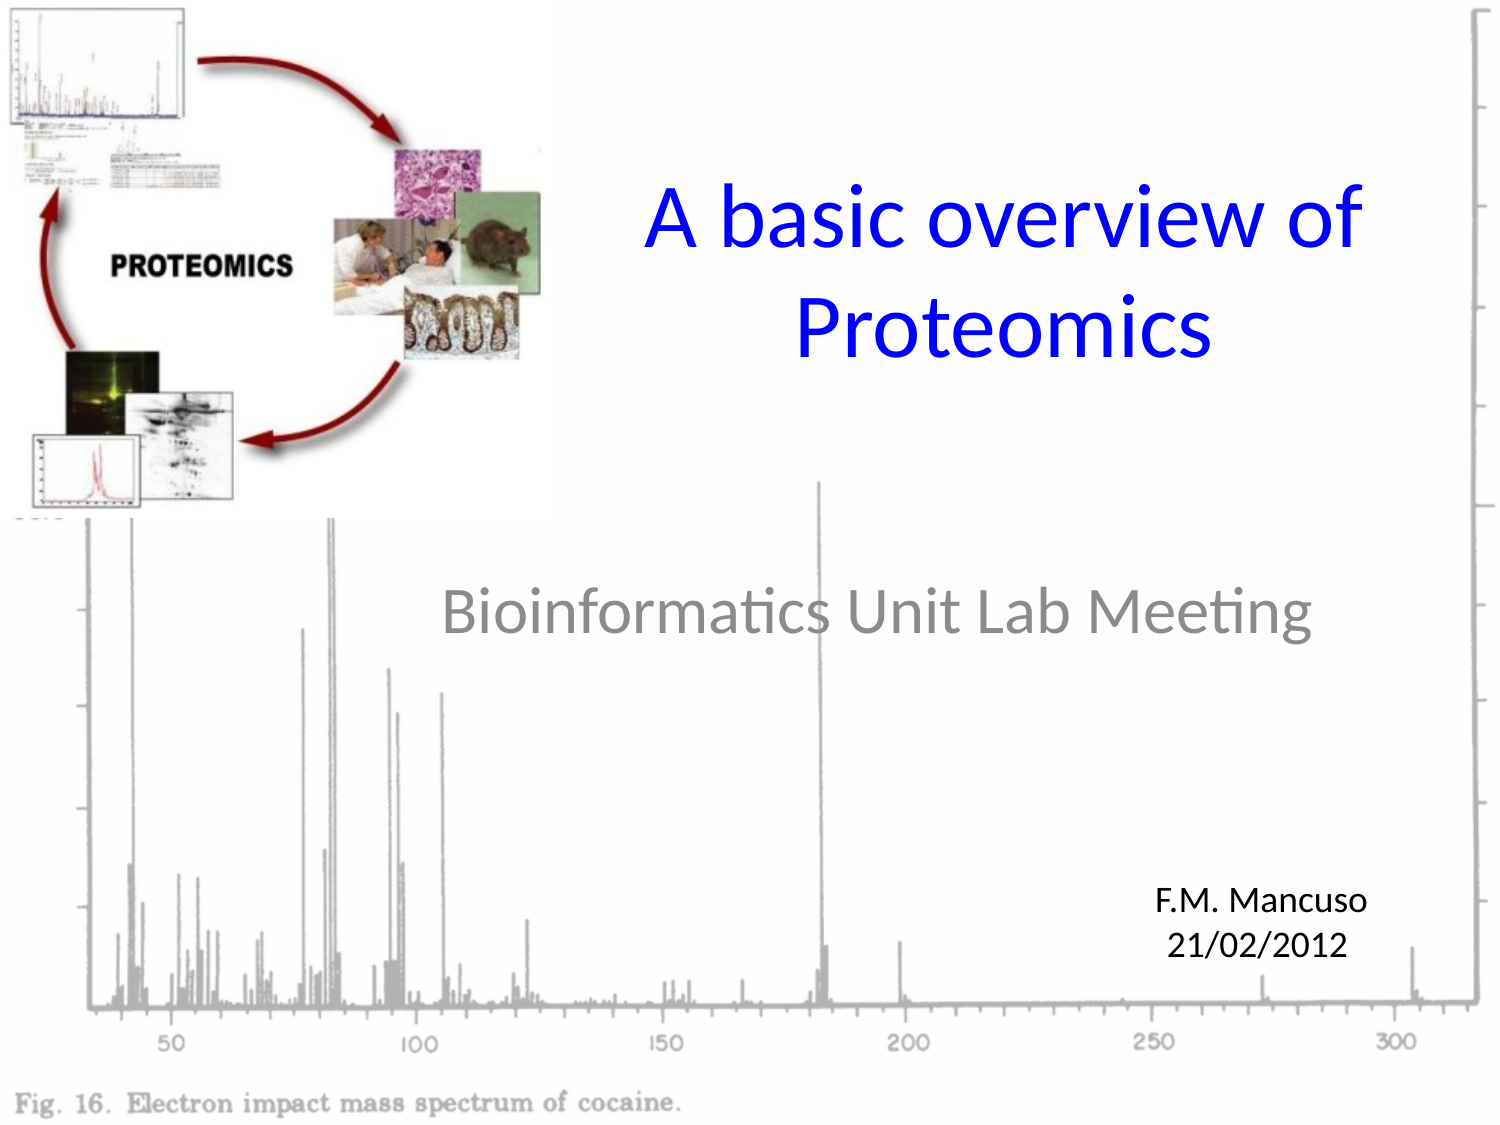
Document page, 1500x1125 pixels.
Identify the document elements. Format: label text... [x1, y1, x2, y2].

subtitle Bioinformatics Unit Lab Meeting [352, 559, 1403, 669]
text_box F.M. Mancuso 21/02/2012 [1120, 867, 1403, 973]
picture [0, 0, 550, 519]
title A basic overview of Proteomics [585, 89, 1424, 443]
